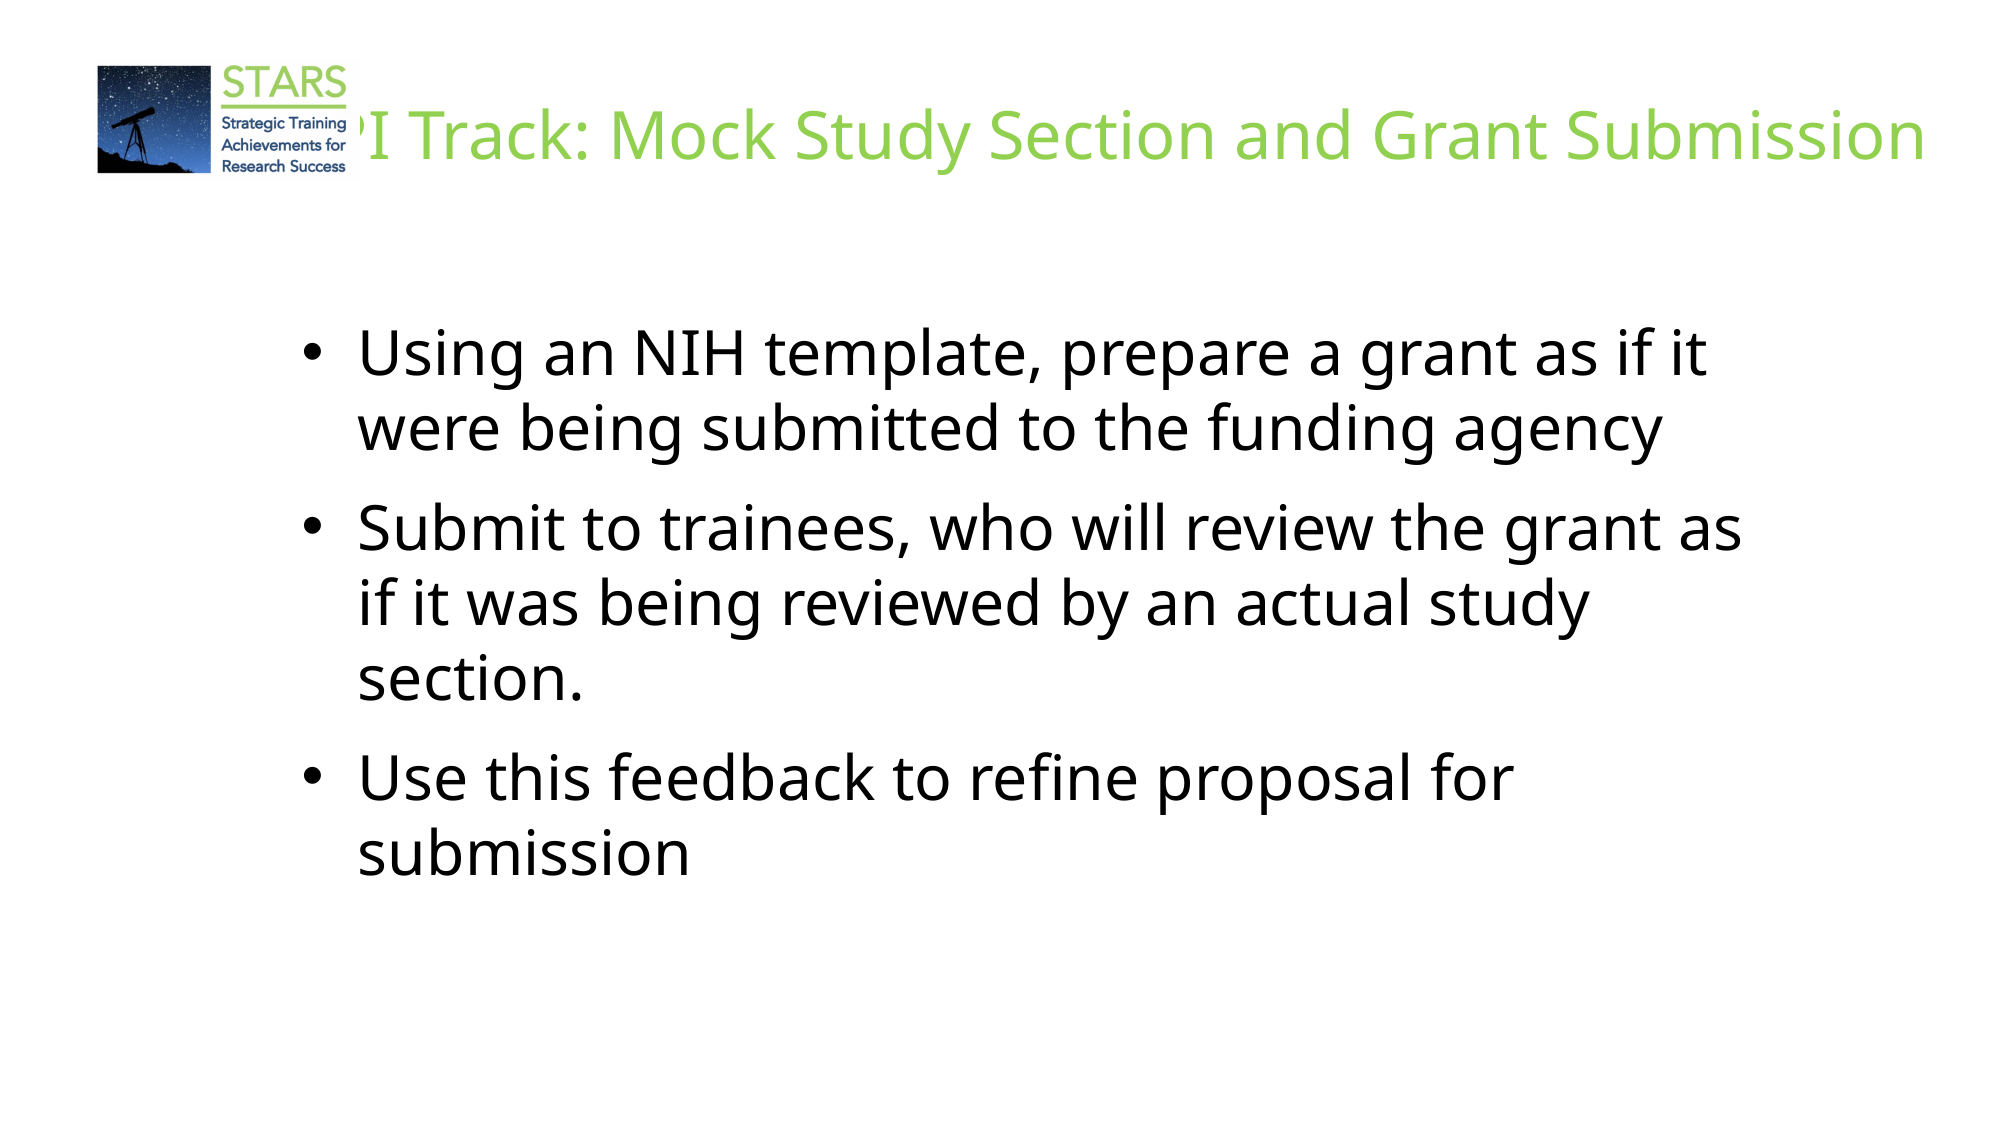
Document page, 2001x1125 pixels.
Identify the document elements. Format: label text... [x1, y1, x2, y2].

picture [93, 59, 360, 182]
text_box PI Track: Mock Study Section and Grant Submission [360, 85, 1956, 180]
text_box Using an NIH template, prepare a grant as if it were being submitted to the funding agency Submit to trainees, who will review the grant as if it was being reviewed by an actual study section. Use this feedback to refine proposal for submission [286, 305, 1780, 965]
